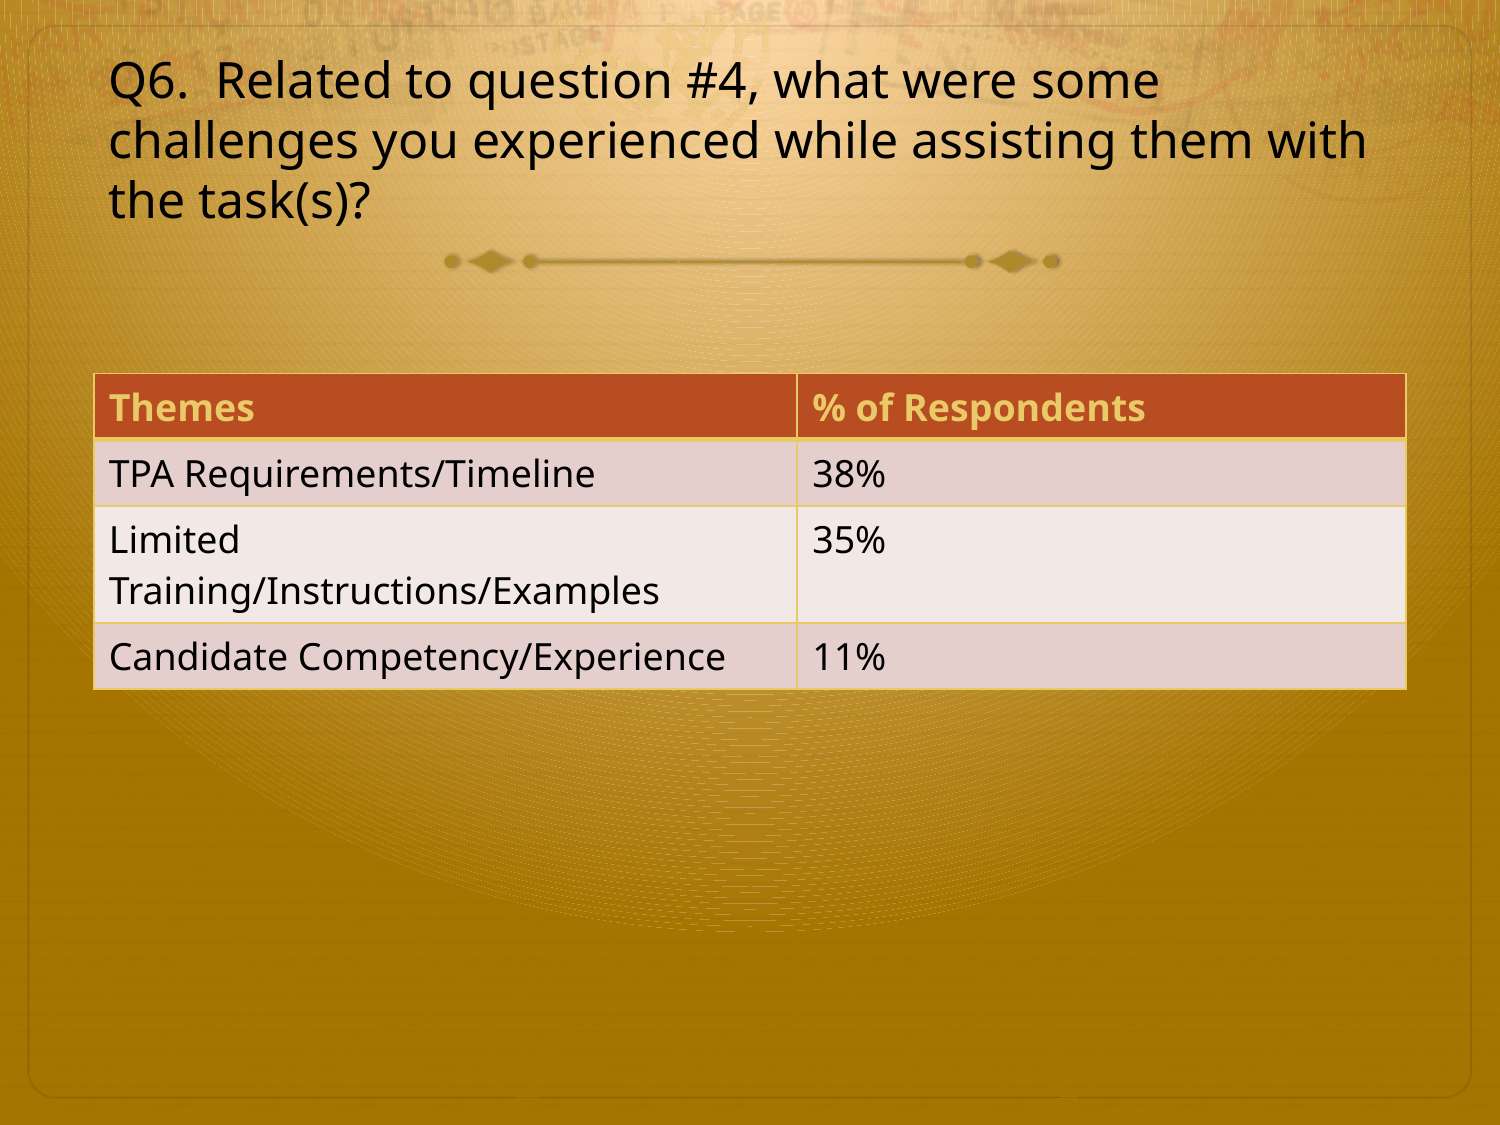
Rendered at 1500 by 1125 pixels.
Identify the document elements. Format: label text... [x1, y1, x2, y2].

table_cell 38% [798, 442, 1405, 505]
table_cell Limited Training/Instructions/Examples [95, 507, 796, 622]
table_cell 11% [798, 624, 1405, 688]
table_header % of Respondents [798, 374, 1405, 437]
table_cell TPA Requirements/Timeline [95, 442, 796, 505]
table_cell 35% [798, 507, 1405, 622]
picture [0, 0, 1500, 1125]
table_header Themes [95, 374, 796, 437]
table_cell Candidate Competency/Experience [95, 624, 796, 688]
title Q6. Related to question #4, what were some challenges you experienced while assisting them with the task(s)? [93, 45, 1407, 233]
